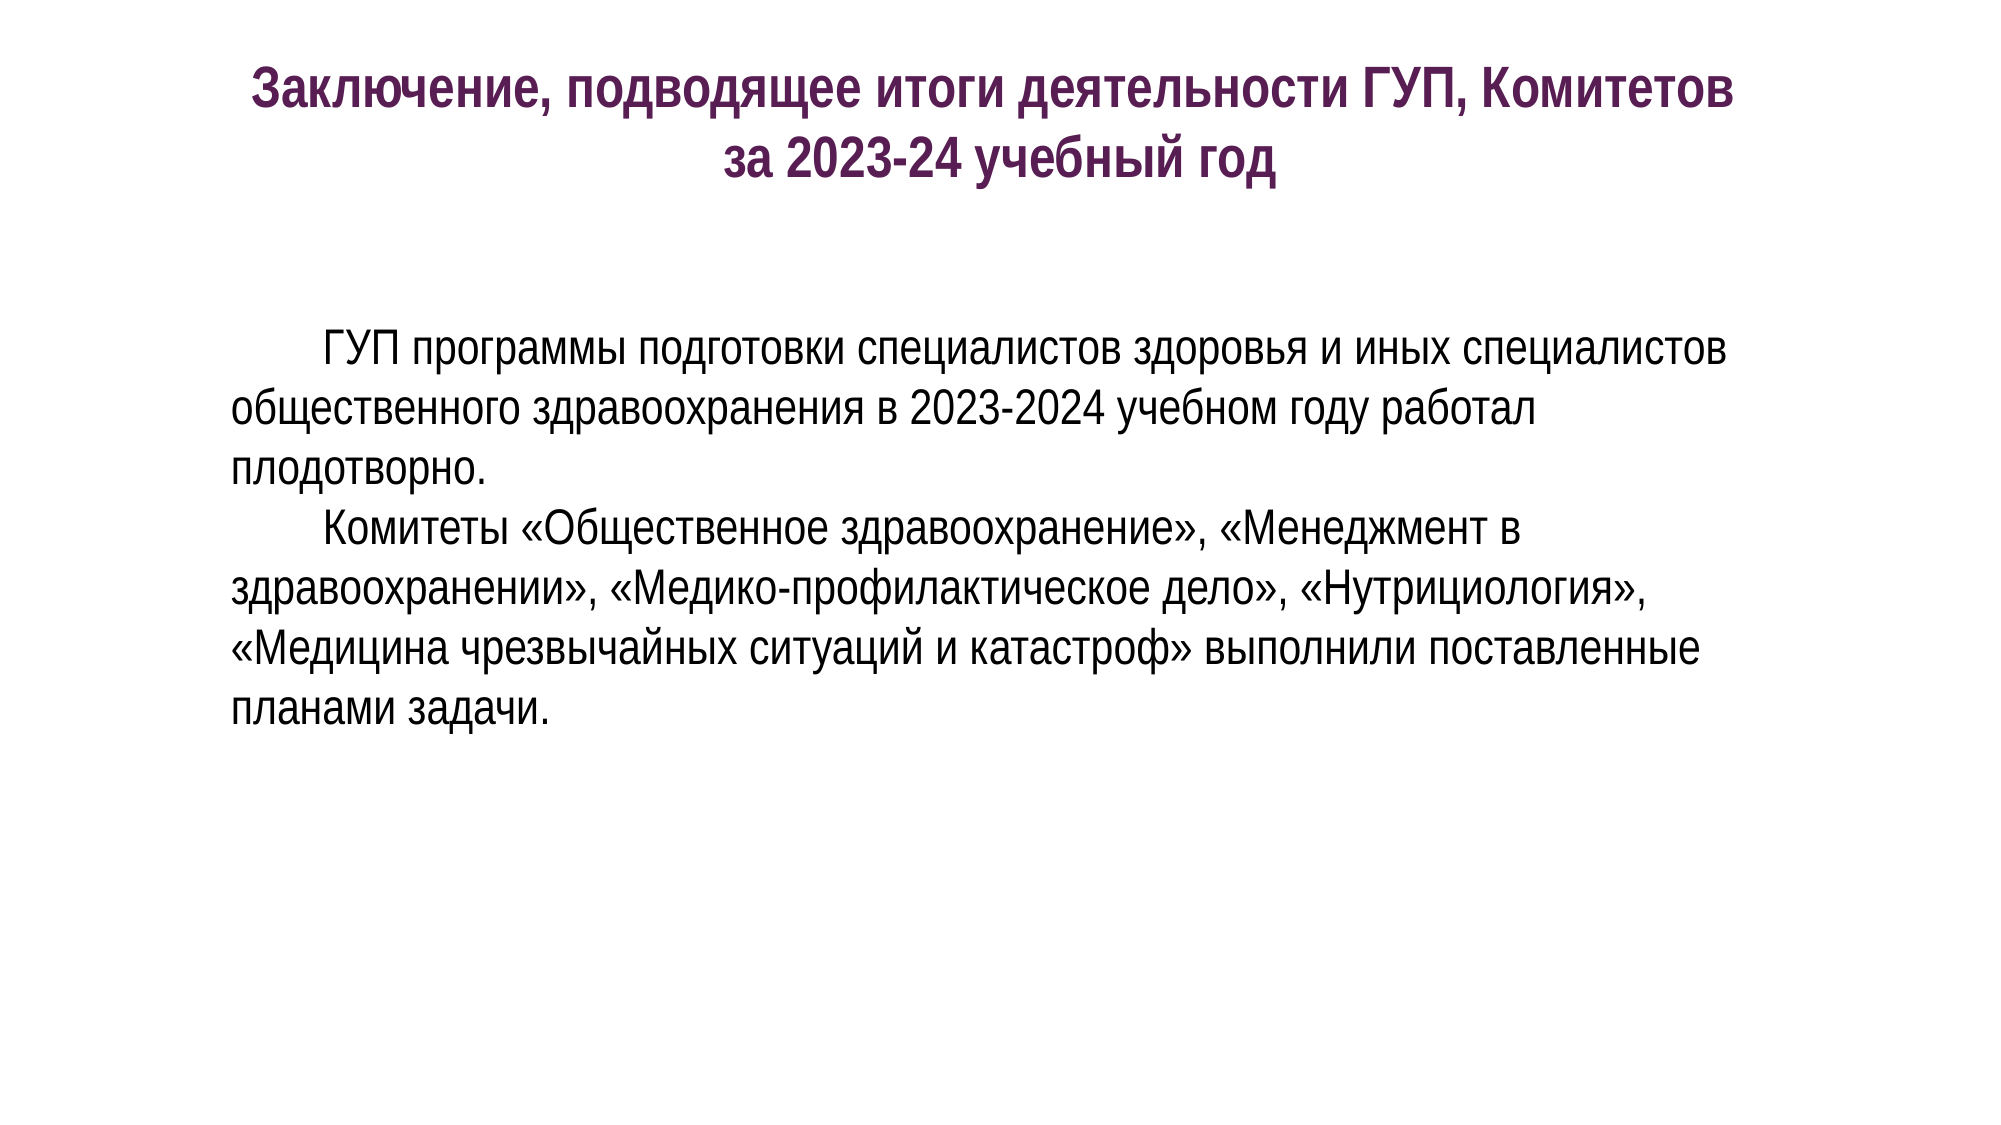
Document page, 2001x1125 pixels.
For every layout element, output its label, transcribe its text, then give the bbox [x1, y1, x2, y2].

text_box Заключение, подводящее итоги деятельности ГУП, Комитетов за 2023-24 учебный год [0, 42, 2000, 197]
text_box ГУП программы подготовки специалистов здоровья и иных специалистов общественного здравоохранения в 2023-2024 учебном году работал плодотворно. Комитеты «Общественное здравоохранение», «Менеджмент в здравоохранении», «Медико-профилактическое дело», «Нутрициология», «Медицина чрезвычайных ситуаций и катастроф» выполнили поставленные планами задачи. [216, 306, 1745, 742]
